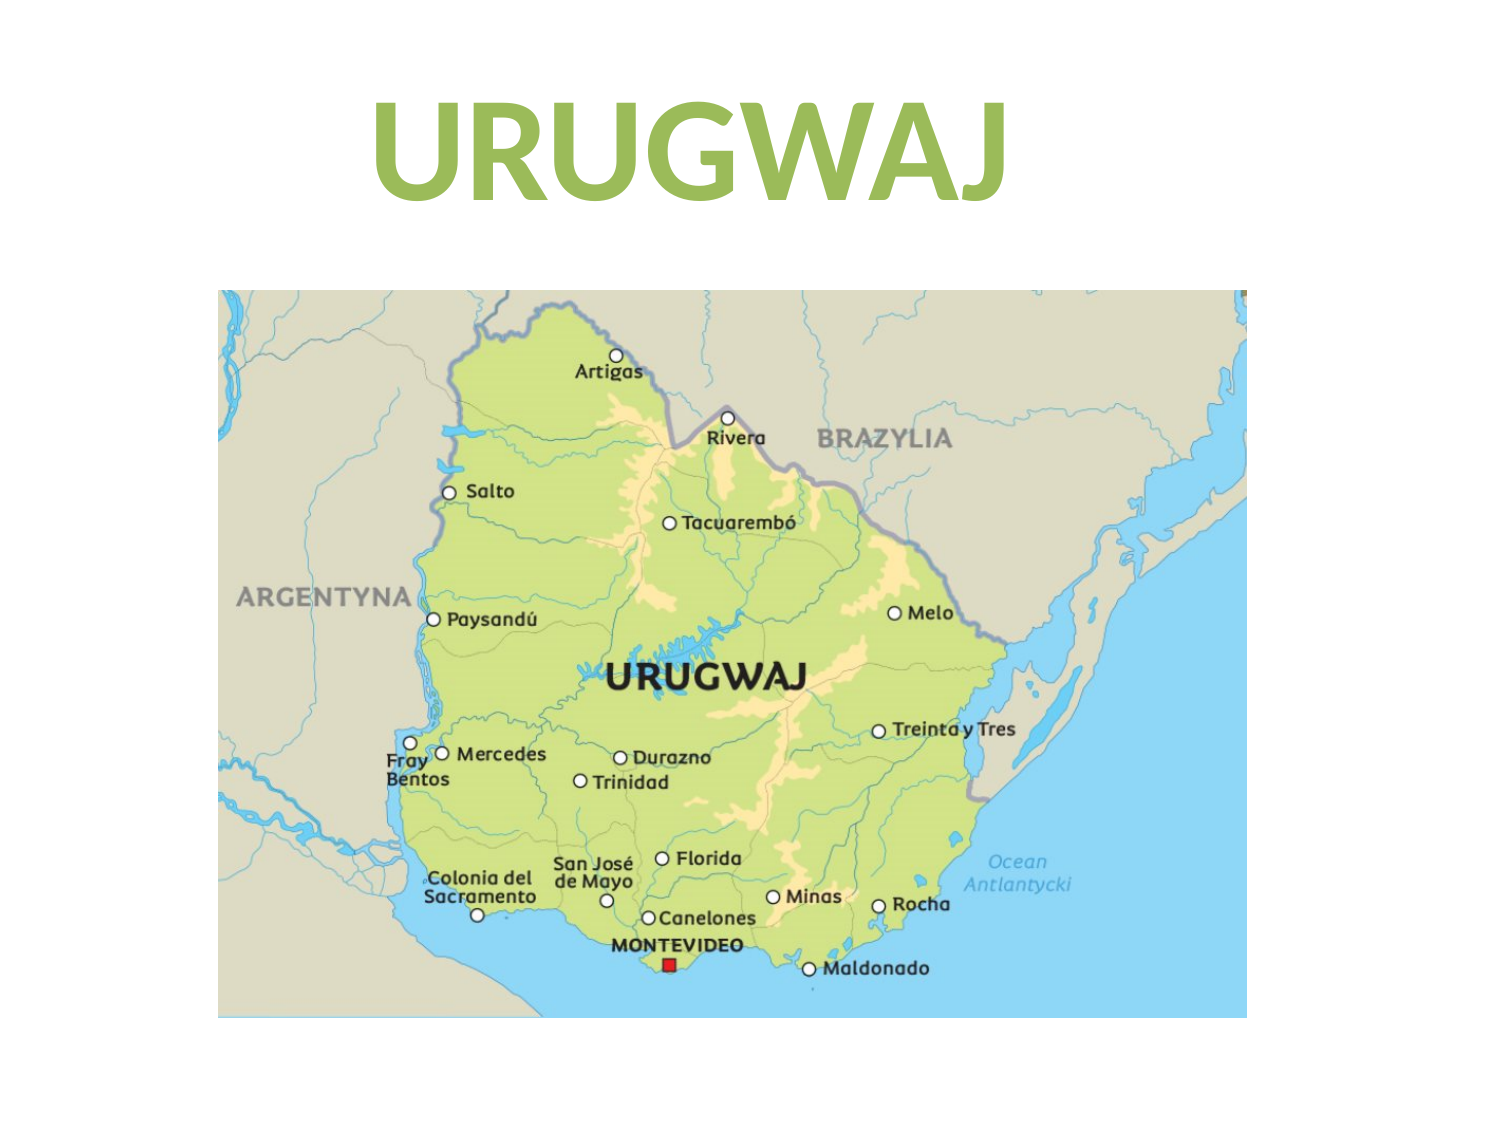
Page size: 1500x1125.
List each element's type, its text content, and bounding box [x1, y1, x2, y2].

text_box URUGWAJ [353, 42, 1027, 238]
picture [218, 290, 1247, 1018]
